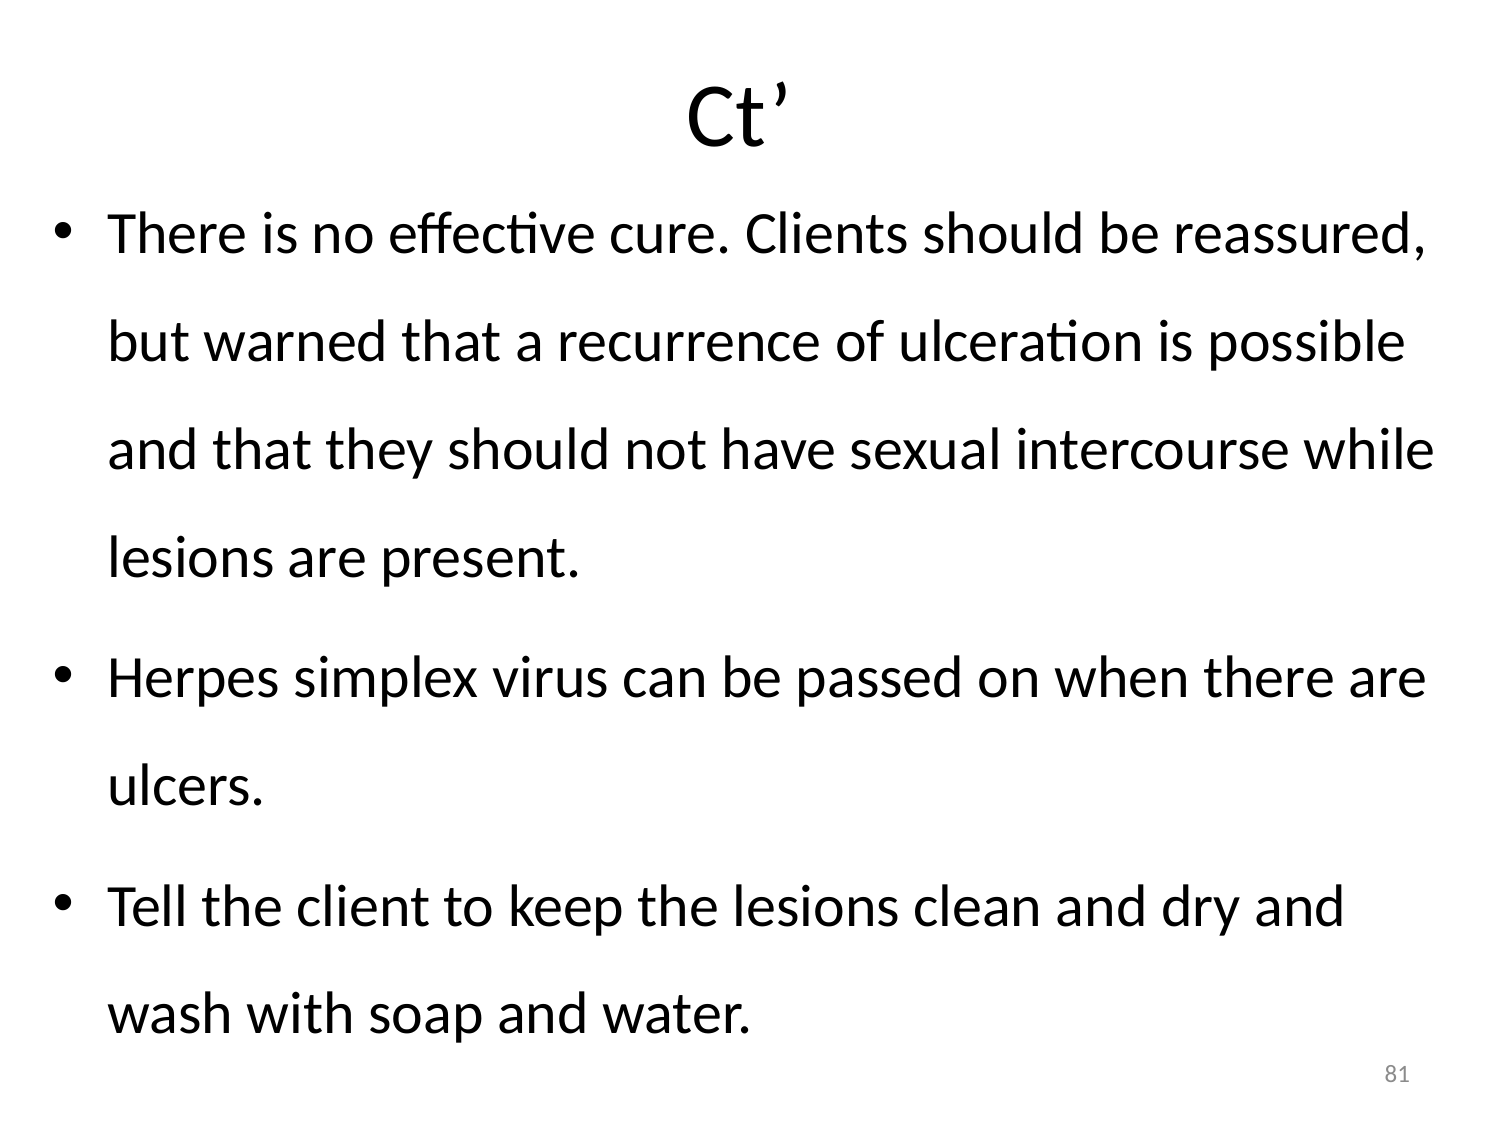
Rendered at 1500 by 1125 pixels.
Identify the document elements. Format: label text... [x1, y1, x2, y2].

title Ct’ [75, 45, 1425, 149]
list There is no effective cure. Clients should be reassured, but warned that a recurrence of ulceration is possible and that they should not have sexual intercourse while lesions are present. Herpes simplex virus can be passed on when there are ulcers. Tell the client to keep the lesions clean and dry and wash with soap and water. [37, 149, 1463, 1063]
slide_number 81 [1074, 1042, 1425, 1103]
